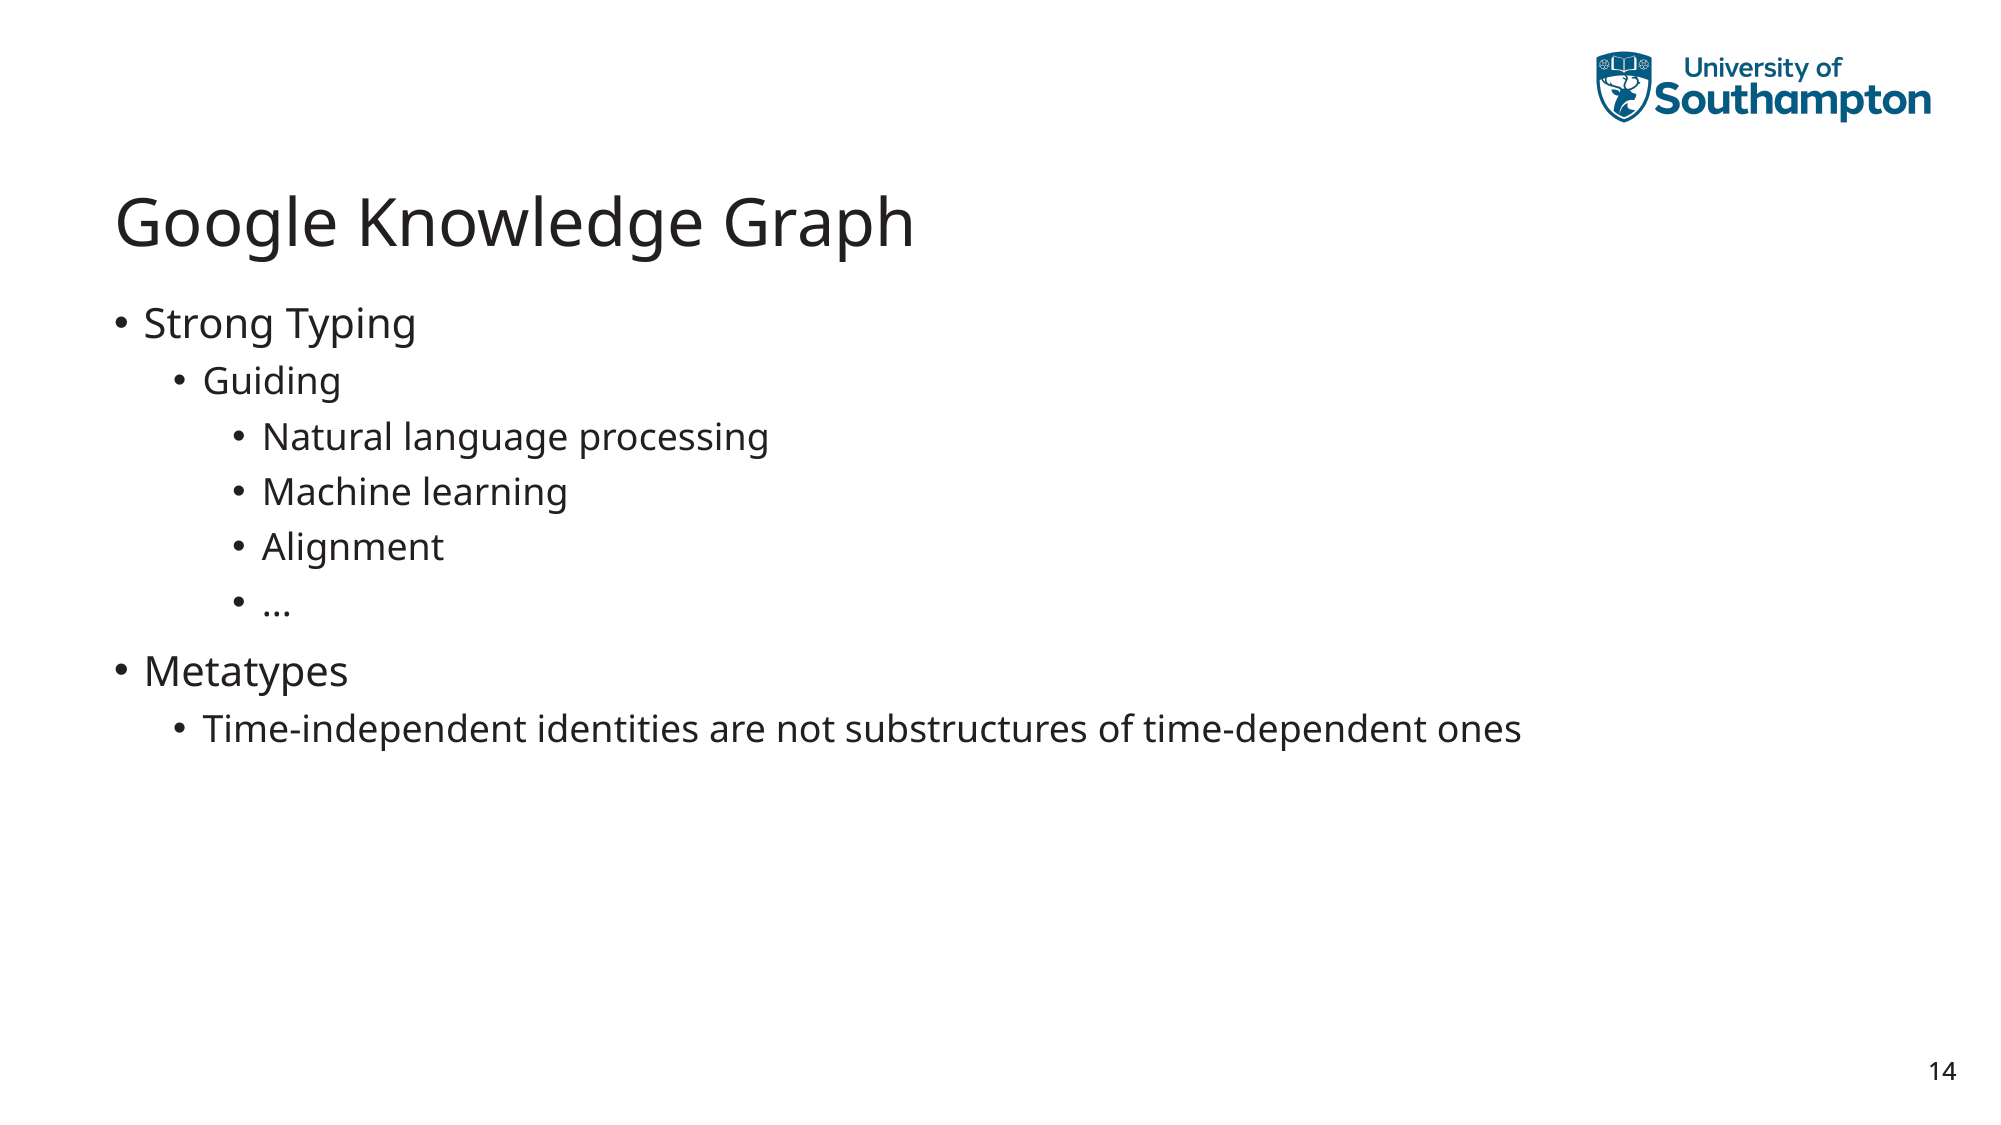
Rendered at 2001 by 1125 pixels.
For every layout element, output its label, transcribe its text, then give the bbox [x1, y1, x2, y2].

picture [1890, 97, 1900, 108]
picture [1527, 0, 2000, 220]
picture [1782, 97, 1791, 108]
picture [1758, 97, 1766, 113]
picture [1823, 97, 1830, 113]
picture [1730, 97, 1736, 113]
slide_number 14 [1897, 1046, 1969, 1094]
picture [1847, 97, 1857, 108]
picture [1626, 76, 1636, 88]
picture [1689, 97, 1698, 108]
picture [1626, 78, 1648, 111]
picture [1808, 97, 1815, 113]
list Strong Typing Guiding Natural language processing Machine learning Alignment ... Metatypes Time-independent identities are not substructures of time-dependent ones [102, 290, 1898, 1024]
title Google Knowledge Graph [102, 113, 1898, 268]
picture [1600, 80, 1617, 111]
picture [1607, 76, 1624, 88]
